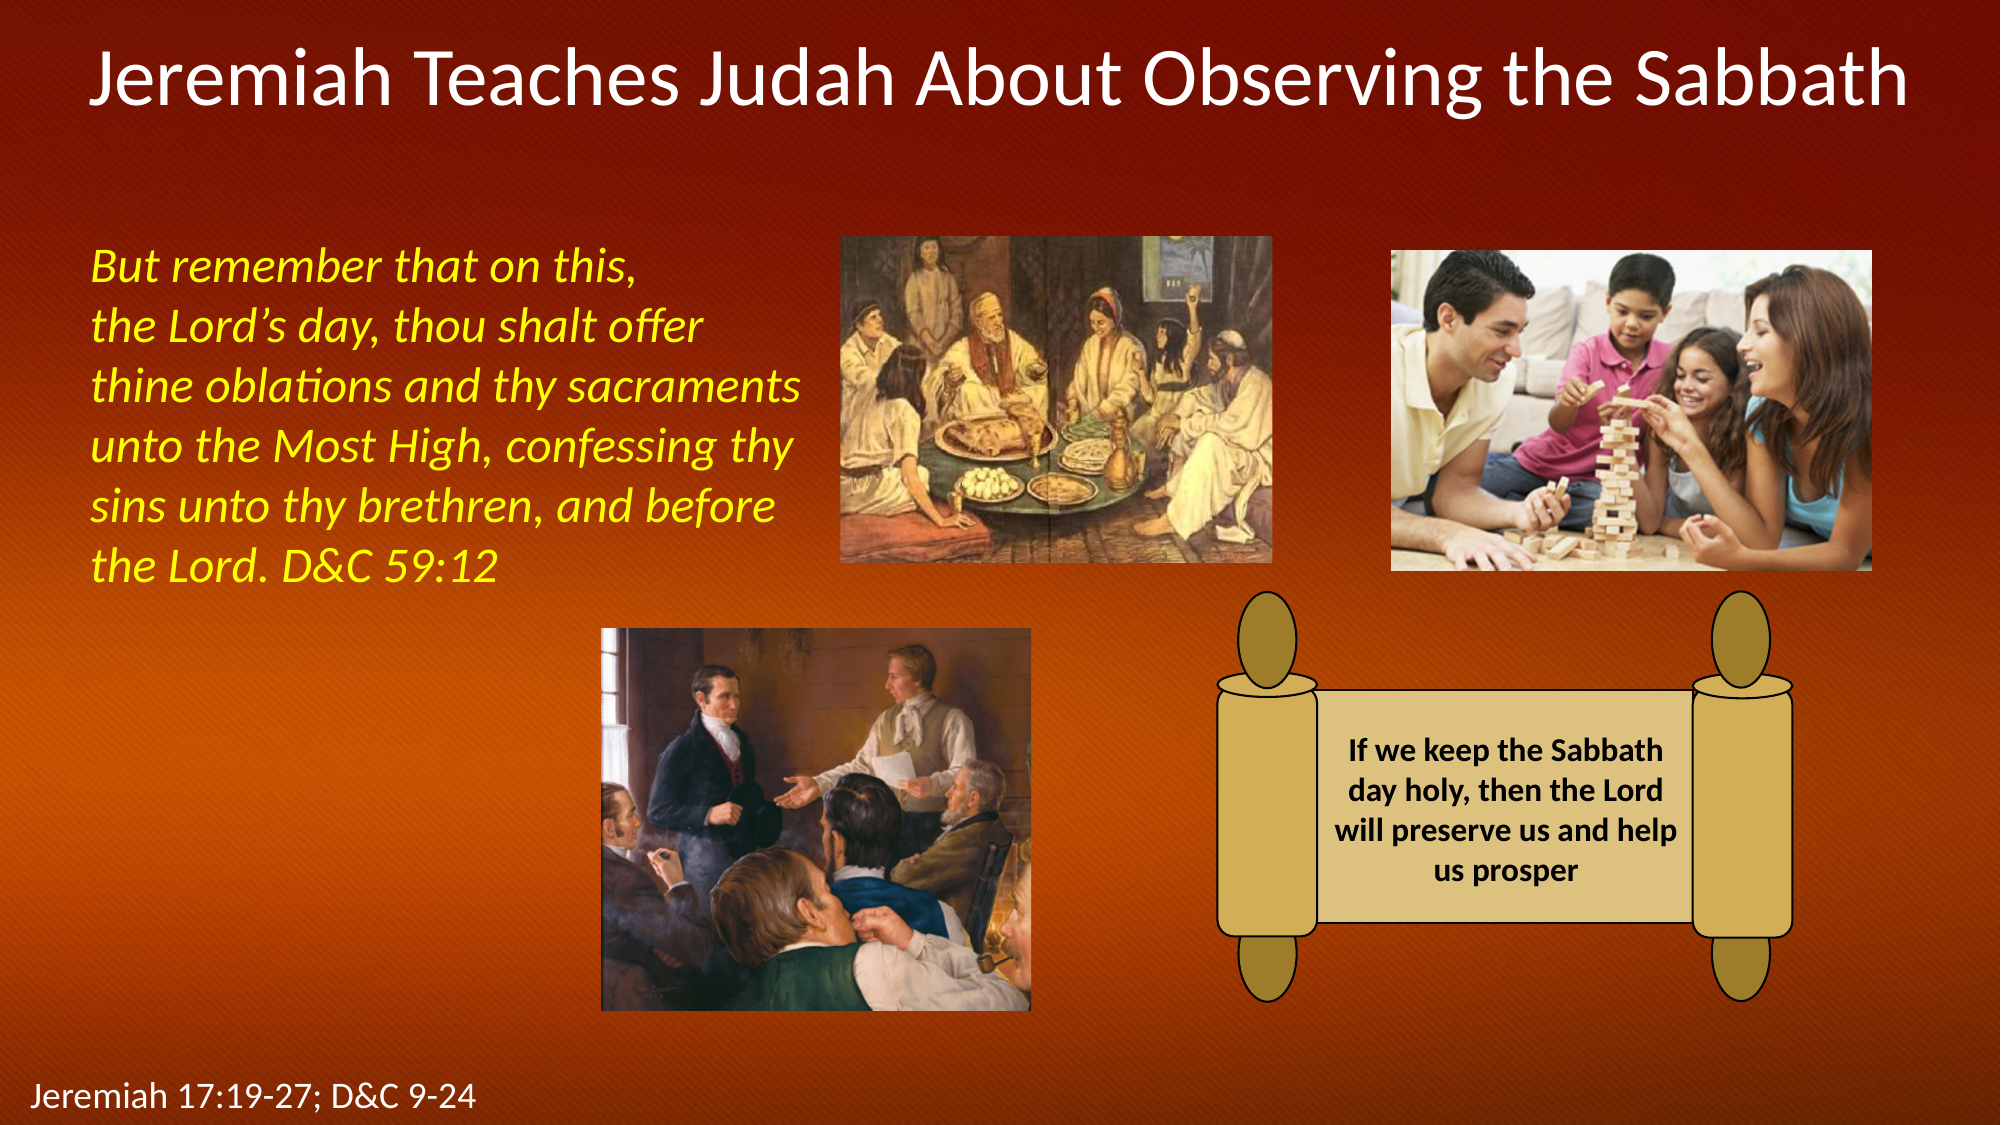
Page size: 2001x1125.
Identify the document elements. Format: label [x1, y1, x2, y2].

text_box [1217, 591, 1793, 1002]
picture [0, 0, 2000, 1125]
